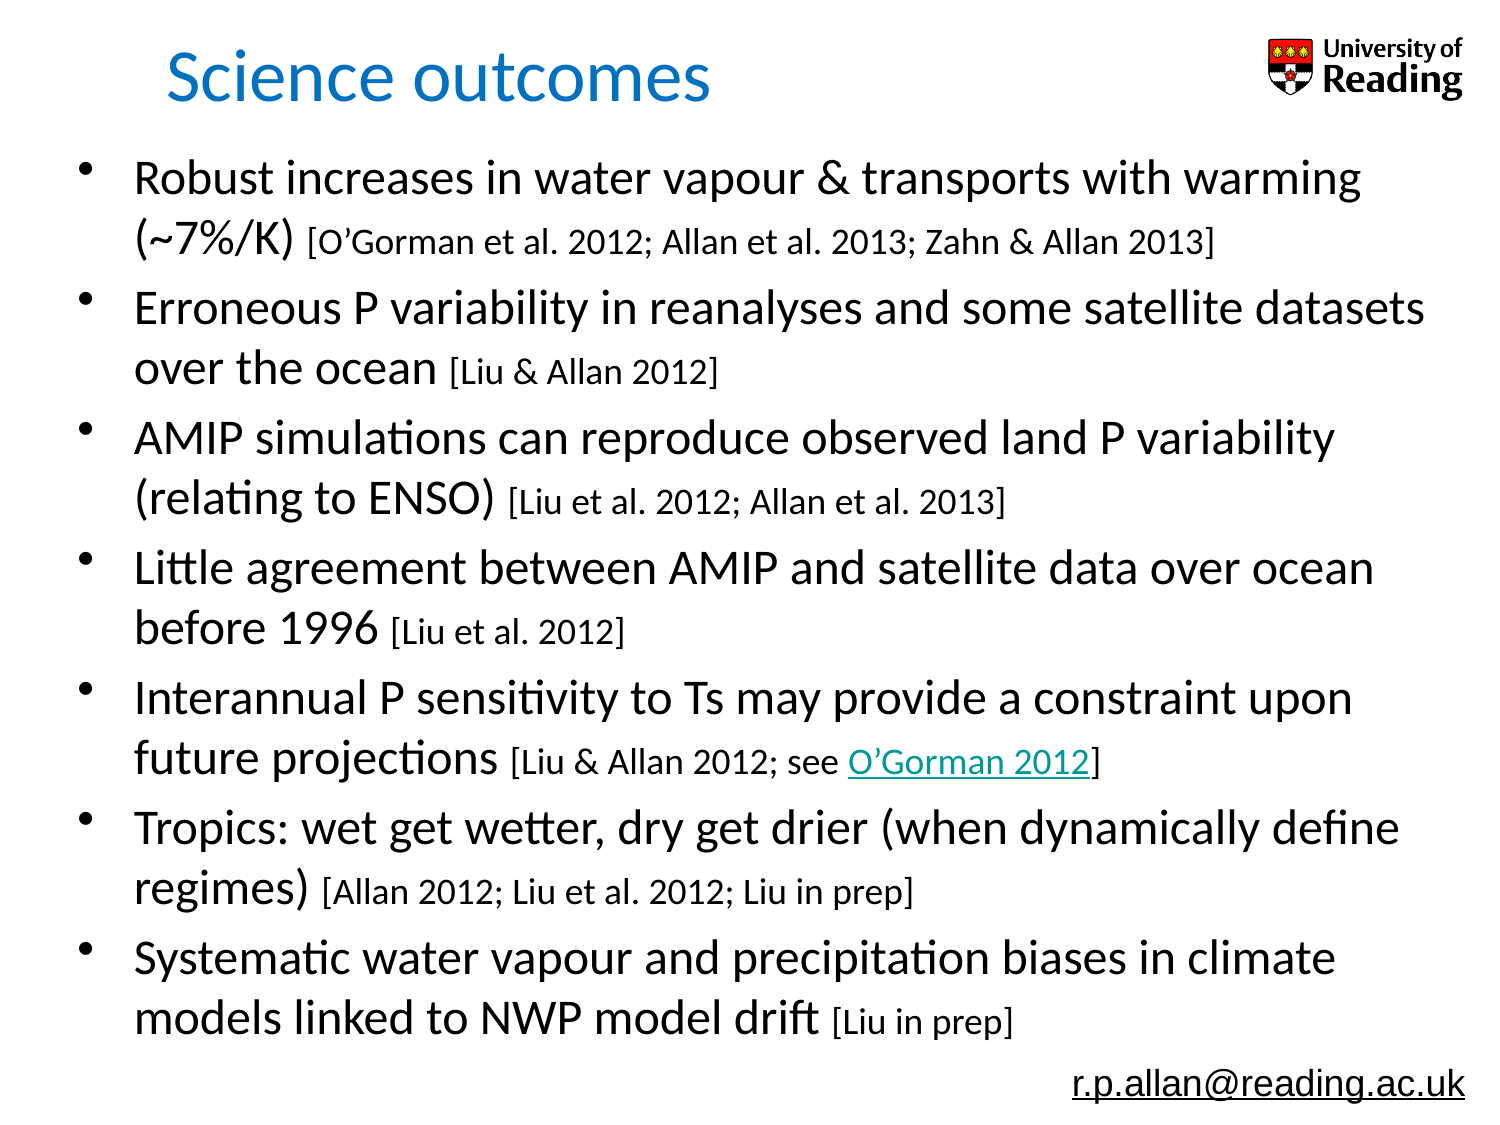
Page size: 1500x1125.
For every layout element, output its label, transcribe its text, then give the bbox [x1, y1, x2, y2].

list Robust increases in water vapour & transports with warming (~7%/K) [O’Gorman et al. 2012; Allan et al. 2013; Zahn & Allan 2013] Erroneous P variability in reanalyses and some satellite datasets over the ocean [Liu & Allan 2012] AMIP simulations can reproduce observed land P variability (relating to ENSO) [Liu et al. 2012; Allan et al. 2013] Little agreement between AMIP and satellite data over ocean before 1996 [Liu et al. 2012] Interannual P sensitivity to Ts may provide a constraint upon future projections [Liu & Allan 2012; see O’Gorman 2012] Tropics: wet get wetter, dry get drier (when dynamically define regimes) [Allan 2012; Liu et al. 2012; Liu in prep] Systematic water vapour and precipitation biases in climate models linked to NWP model drift [Liu in prep] [62, 136, 1451, 1071]
title Science outcomes [46, 18, 833, 125]
picture [1268, 37, 1463, 101]
